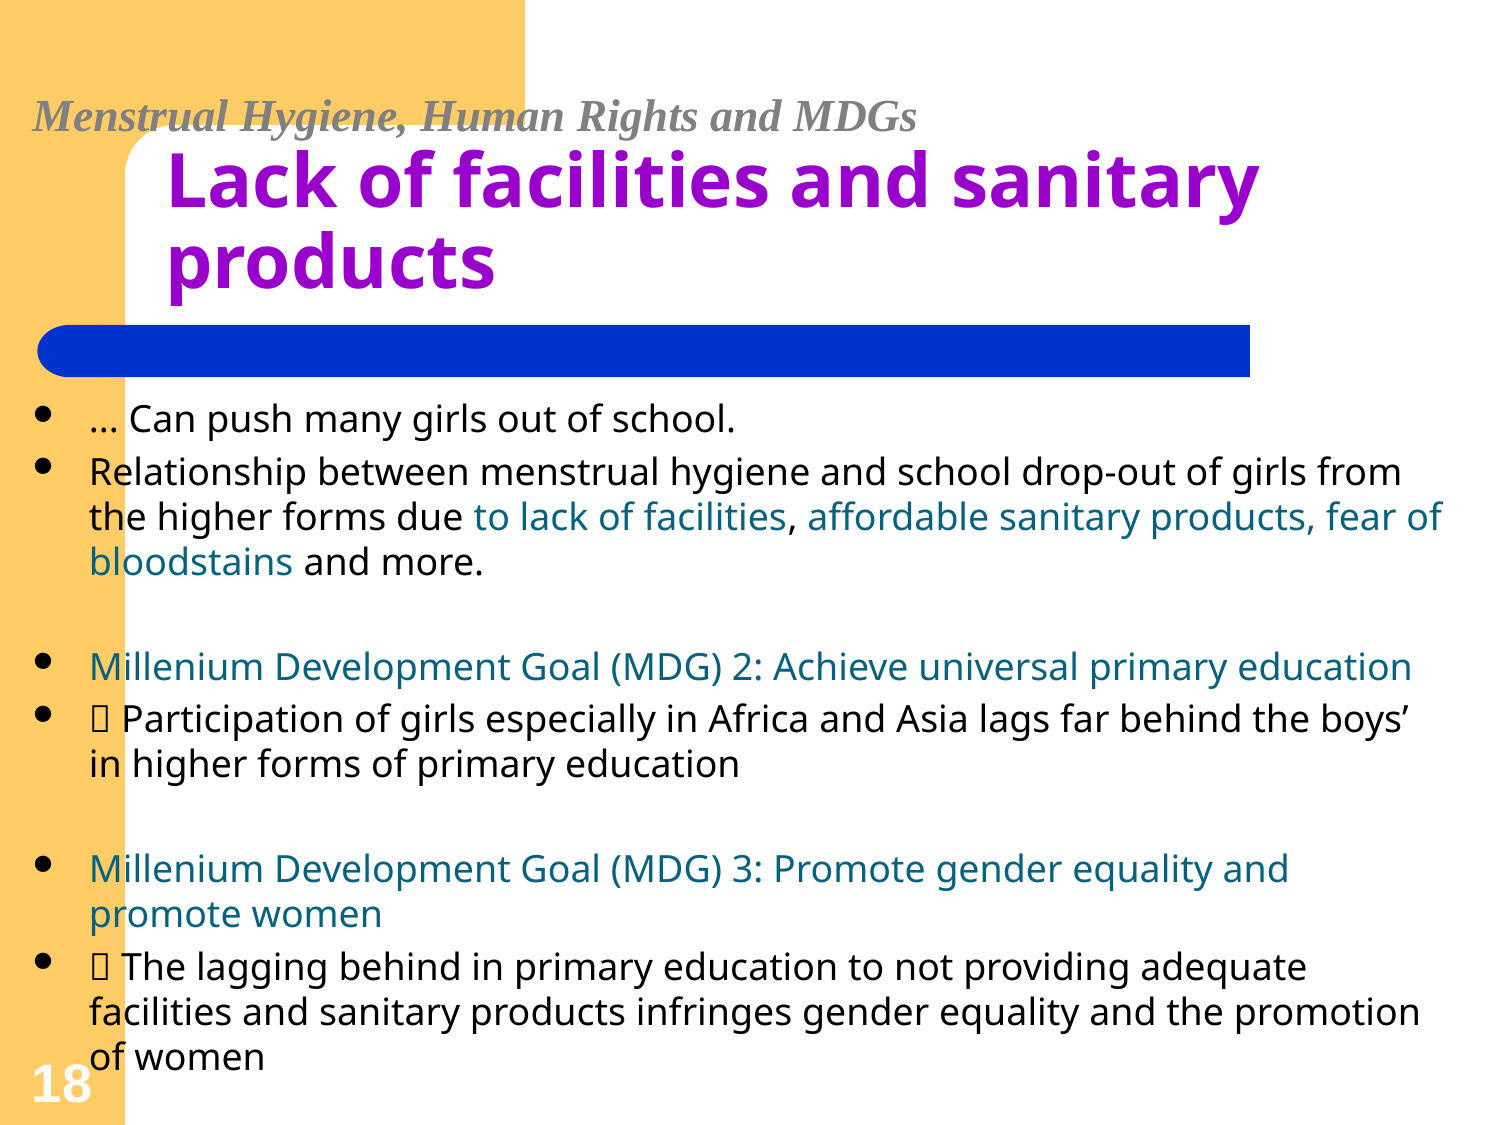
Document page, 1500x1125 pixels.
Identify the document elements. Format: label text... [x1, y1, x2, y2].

title Lack of facilities and sanitary products [149, 124, 1463, 313]
slide_number 18 [13, 1040, 111, 1122]
list ... Can push many girls out of school. Relationship between menstrual hygiene and school drop-out of girls from the higher forms due to lack of facilities, affordable sanitary products, fear of bloodstains and more. Millenium Development Goal (MDG) 2: Achieve universal primary education  Participation of girls especially in Africa and Asia lags far behind the boys’ in higher forms of primary education Millenium Development Goal (MDG) 3: Promote gender equality and promote women  The lagging behind in primary education to not providing adequate facilities and sanitary products infringes gender equality and the promotion of women [17, 387, 1463, 1101]
text_box Menstrual Hygiene, Human Rights and MDGs [17, 78, 1158, 148]
